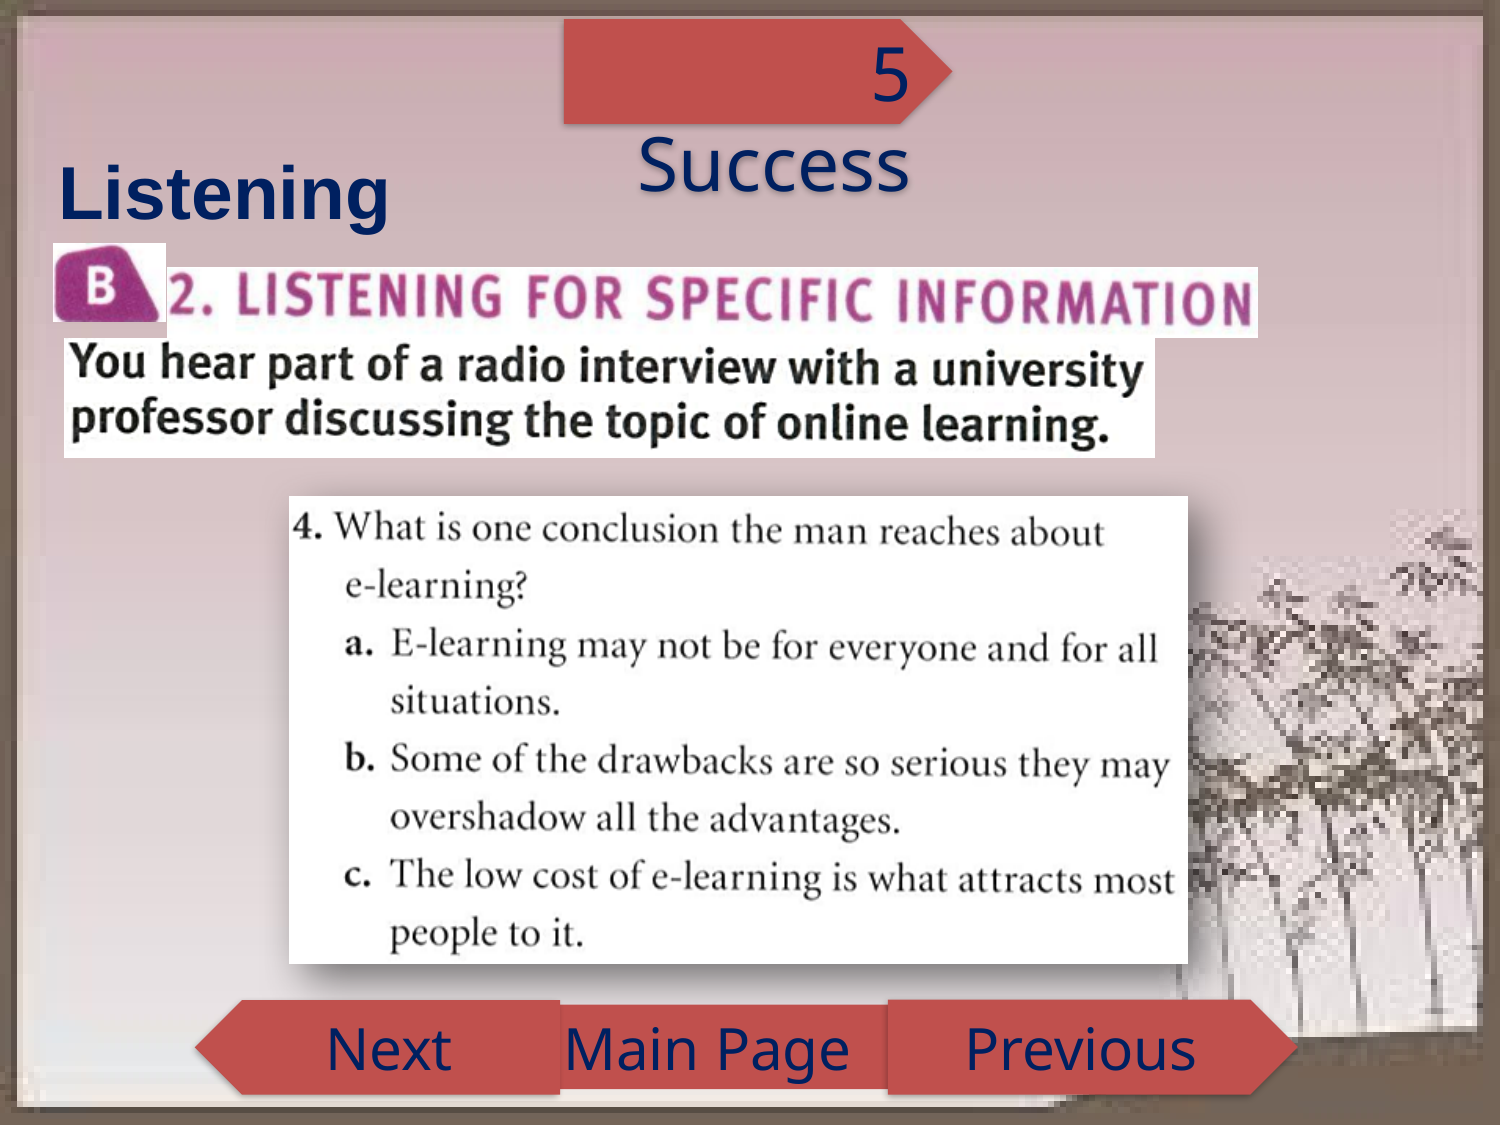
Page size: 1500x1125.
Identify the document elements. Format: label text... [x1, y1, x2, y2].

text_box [194, 999, 1299, 1095]
text_box Listening [43, 137, 407, 243]
picture [0, 0, 1500, 1125]
text_box 5 Success [563, 19, 953, 124]
